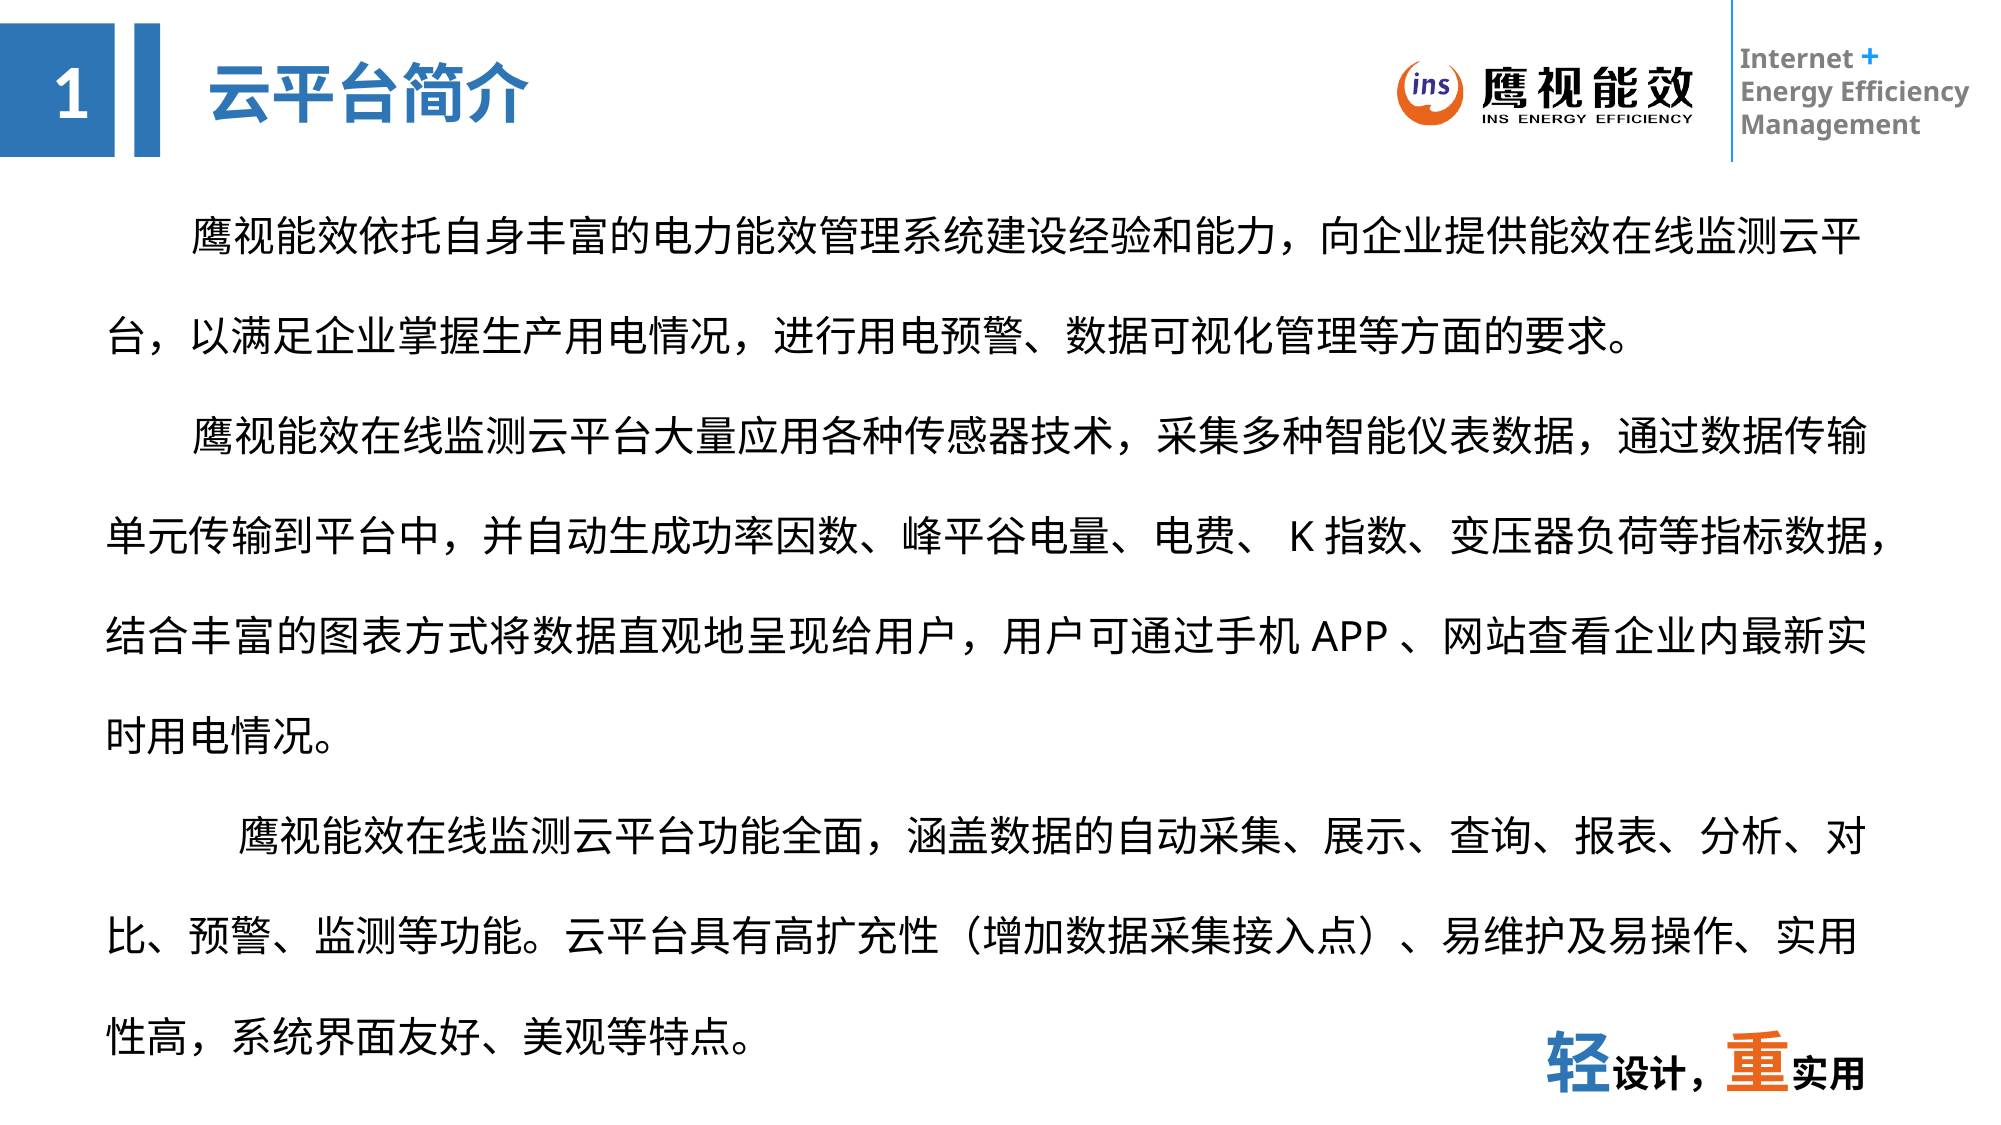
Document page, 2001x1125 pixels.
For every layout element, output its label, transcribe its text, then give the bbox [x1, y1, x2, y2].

text_box 云平台简介 [187, 42, 1146, 141]
text_box 1 [31, 31, 111, 144]
text_box 轻设计，重实用 [1530, 1013, 1882, 1108]
text_box 鹰视能效依托自身丰富的电力能效管理系统建设经验和能力，向企业提供能效在线监测云平台，以满足企业掌握生产用电情况，进行用电预警、数据可视化管理等方面的要求。 鹰视能效在线监测云平台大量应用各种传感器技术，采集多种智能仪表数据，通过数据传输单元传输到平台中，并自动生成功率因数、峰平谷电量、电费、K指数、变压器负荷等指标数据，结合丰富的图表方式将数据直观地呈现给用户，用户可通过手机APP、网站查看企业内最新实时用电情况。 鹰视能效在线监测云平台功能全面，涵盖数据的自动采集、展示、查询、报表、分析、对比、预警、监测等功能。云平台具有高扩充性（增加数据采集接入点）、易维护及易操作、实用性高，系统界面友好、美观等特点。 [90, 152, 1884, 1068]
text_box [133, 22, 161, 152]
picture [1390, 53, 1704, 136]
text_box Internet + Energy Efficiency Management [1733, 31, 1984, 144]
text_box [0, 22, 116, 158]
